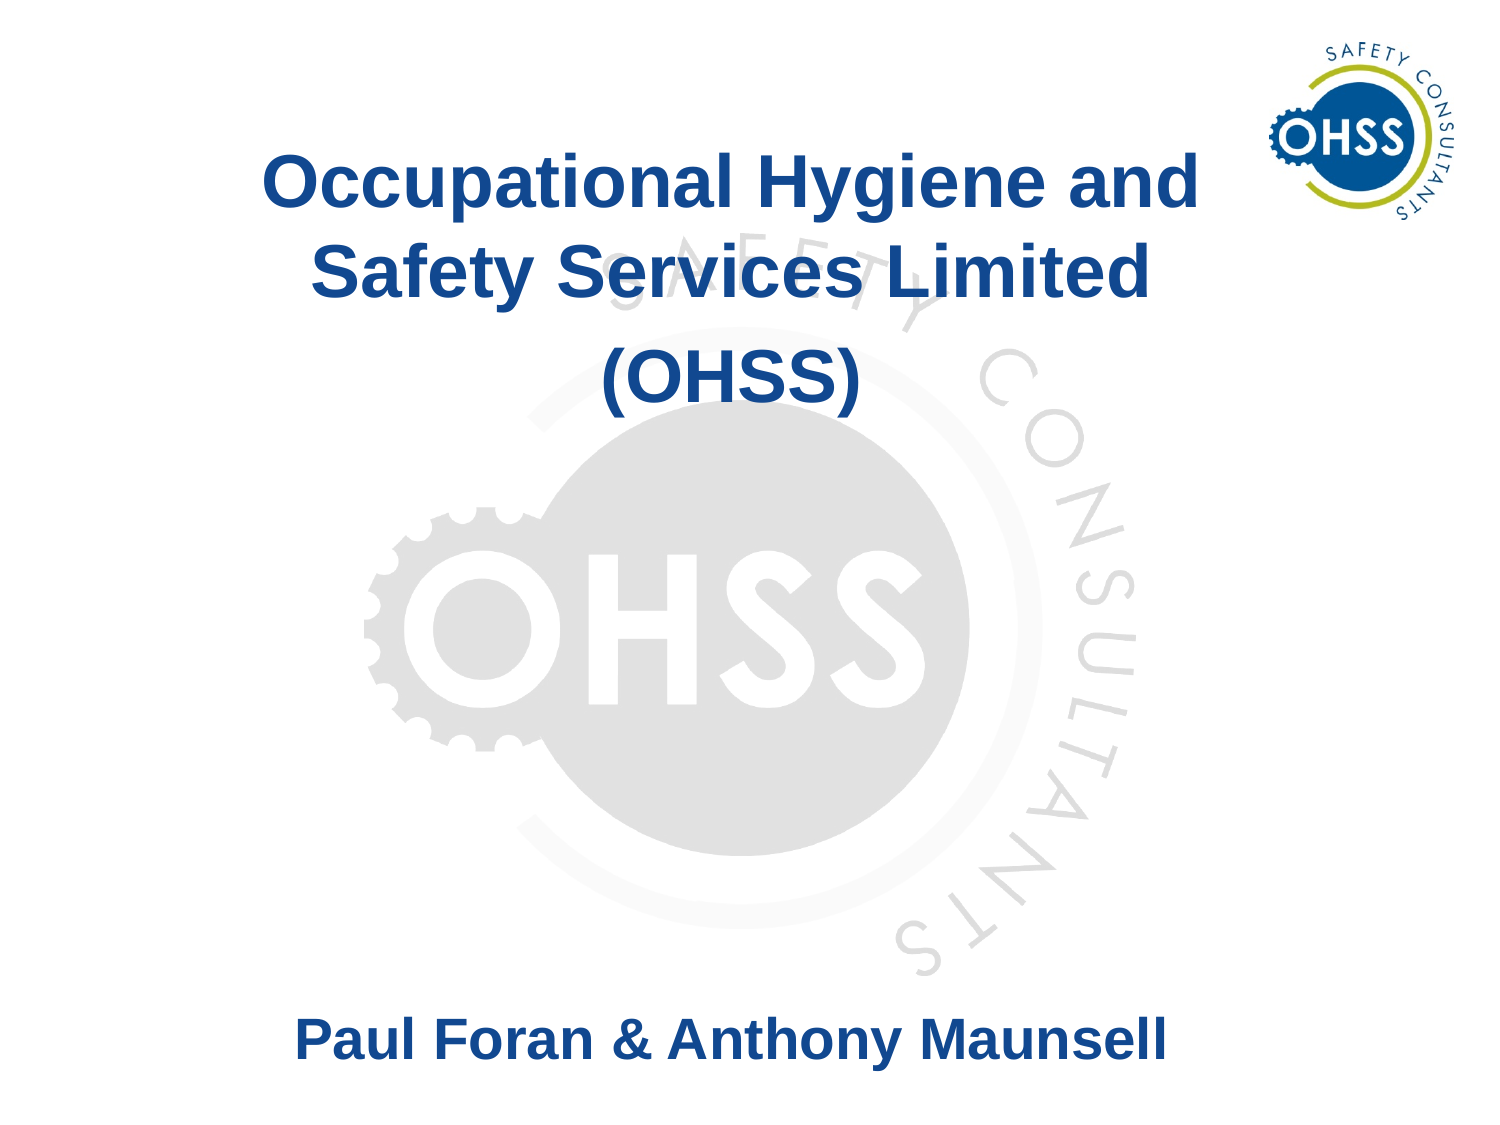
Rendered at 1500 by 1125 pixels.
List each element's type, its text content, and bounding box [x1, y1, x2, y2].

picture [1269, 42, 1454, 220]
subtitle Occupational Hygiene and Safety Services Limited (OHSS) Paul Foran & Anthony Maunsell [206, 125, 1257, 414]
title [88, 798, 1364, 1041]
